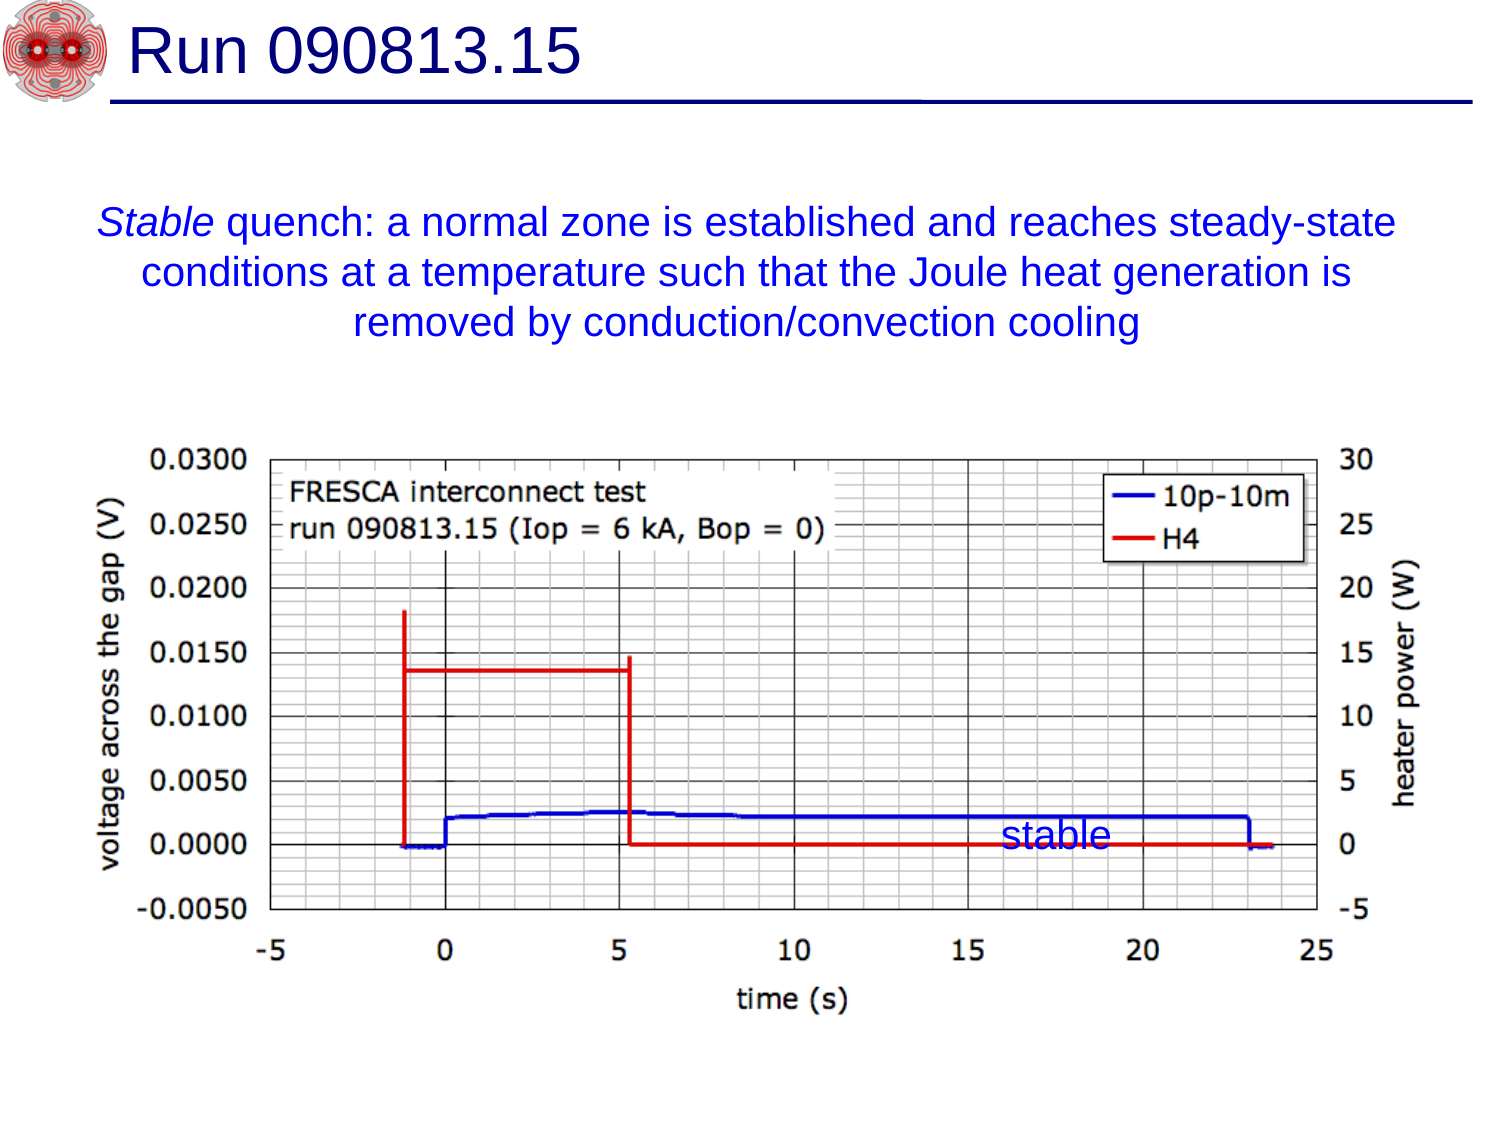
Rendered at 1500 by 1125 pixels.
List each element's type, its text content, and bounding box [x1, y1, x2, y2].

text_box Stable quench: a normal zone is established and reaches steady-state conditions at a temperature such that the Joule heat generation is removed by conduction/convection cooling [46, 187, 1447, 353]
picture [0, 0, 108, 103]
title Run 090813.15 [111, 3, 1463, 91]
picture [58, 421, 1446, 1046]
